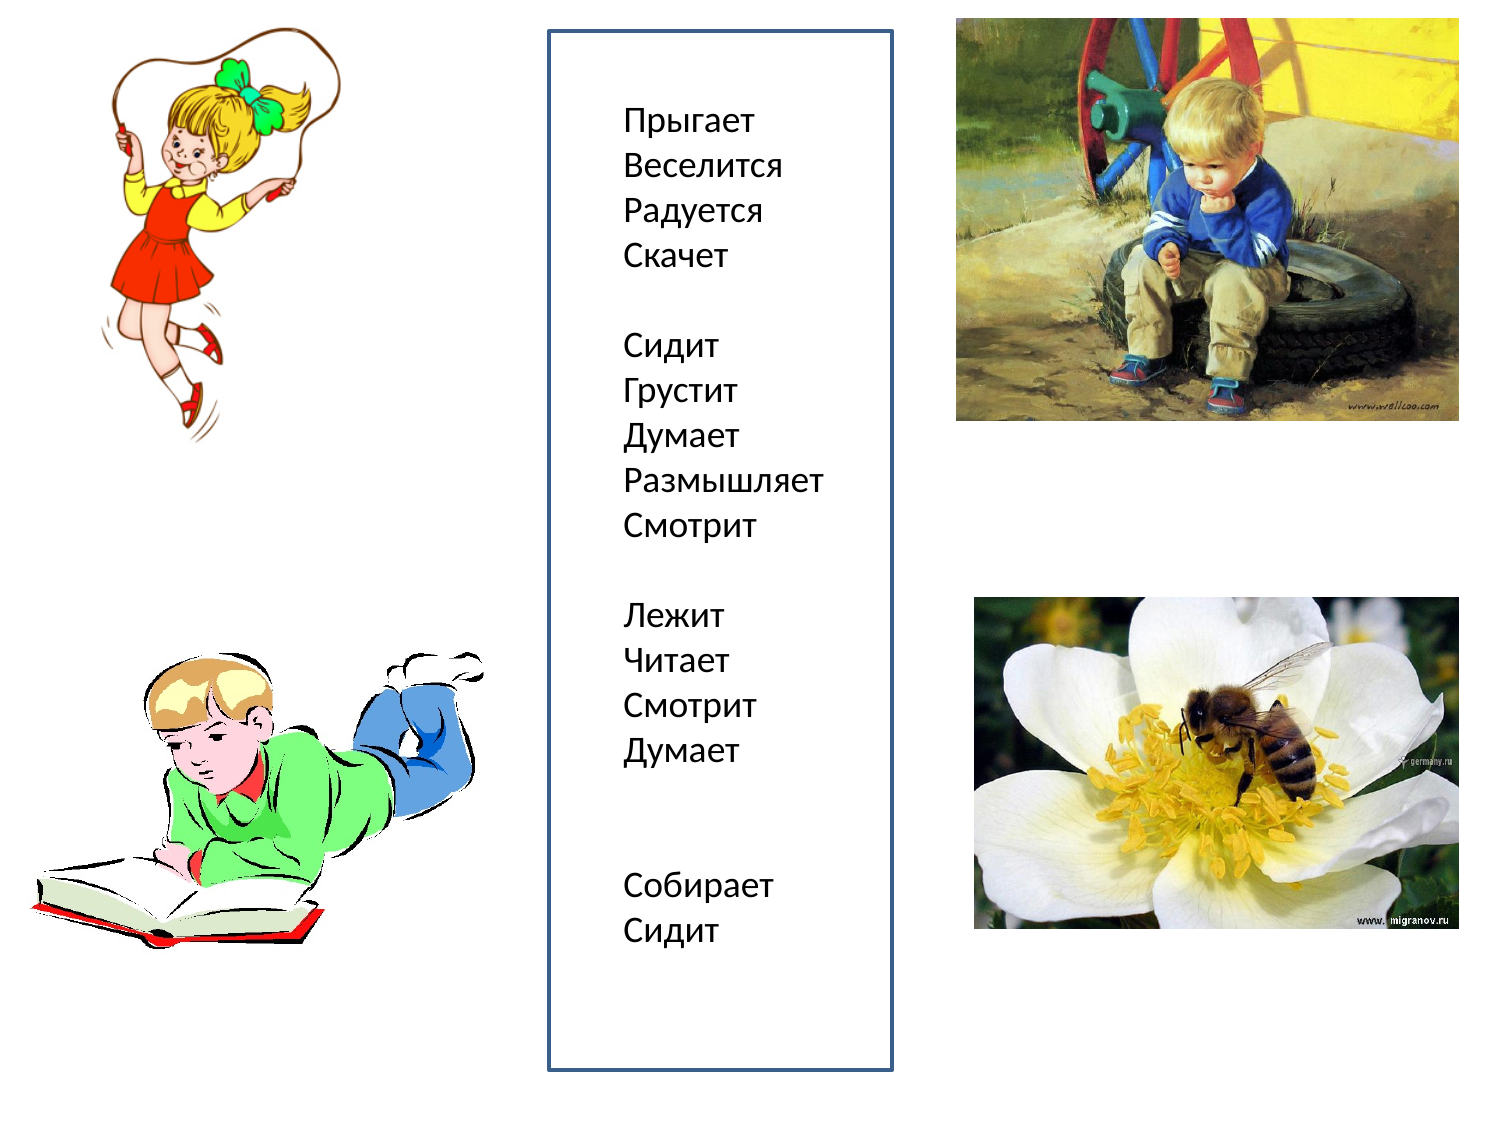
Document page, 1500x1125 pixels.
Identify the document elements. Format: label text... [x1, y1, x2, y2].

picture [955, 18, 1460, 421]
picture [29, 644, 494, 962]
text_box Прыгает Веселится Радуется Скачет Сидит Грустит Думает Размышляет Смотрит Лежит Читает Смотрит Думает Собирает Сидит [608, 42, 868, 1003]
text_box [547, 29, 894, 1072]
picture [974, 597, 1459, 929]
picture [52, 18, 383, 453]
